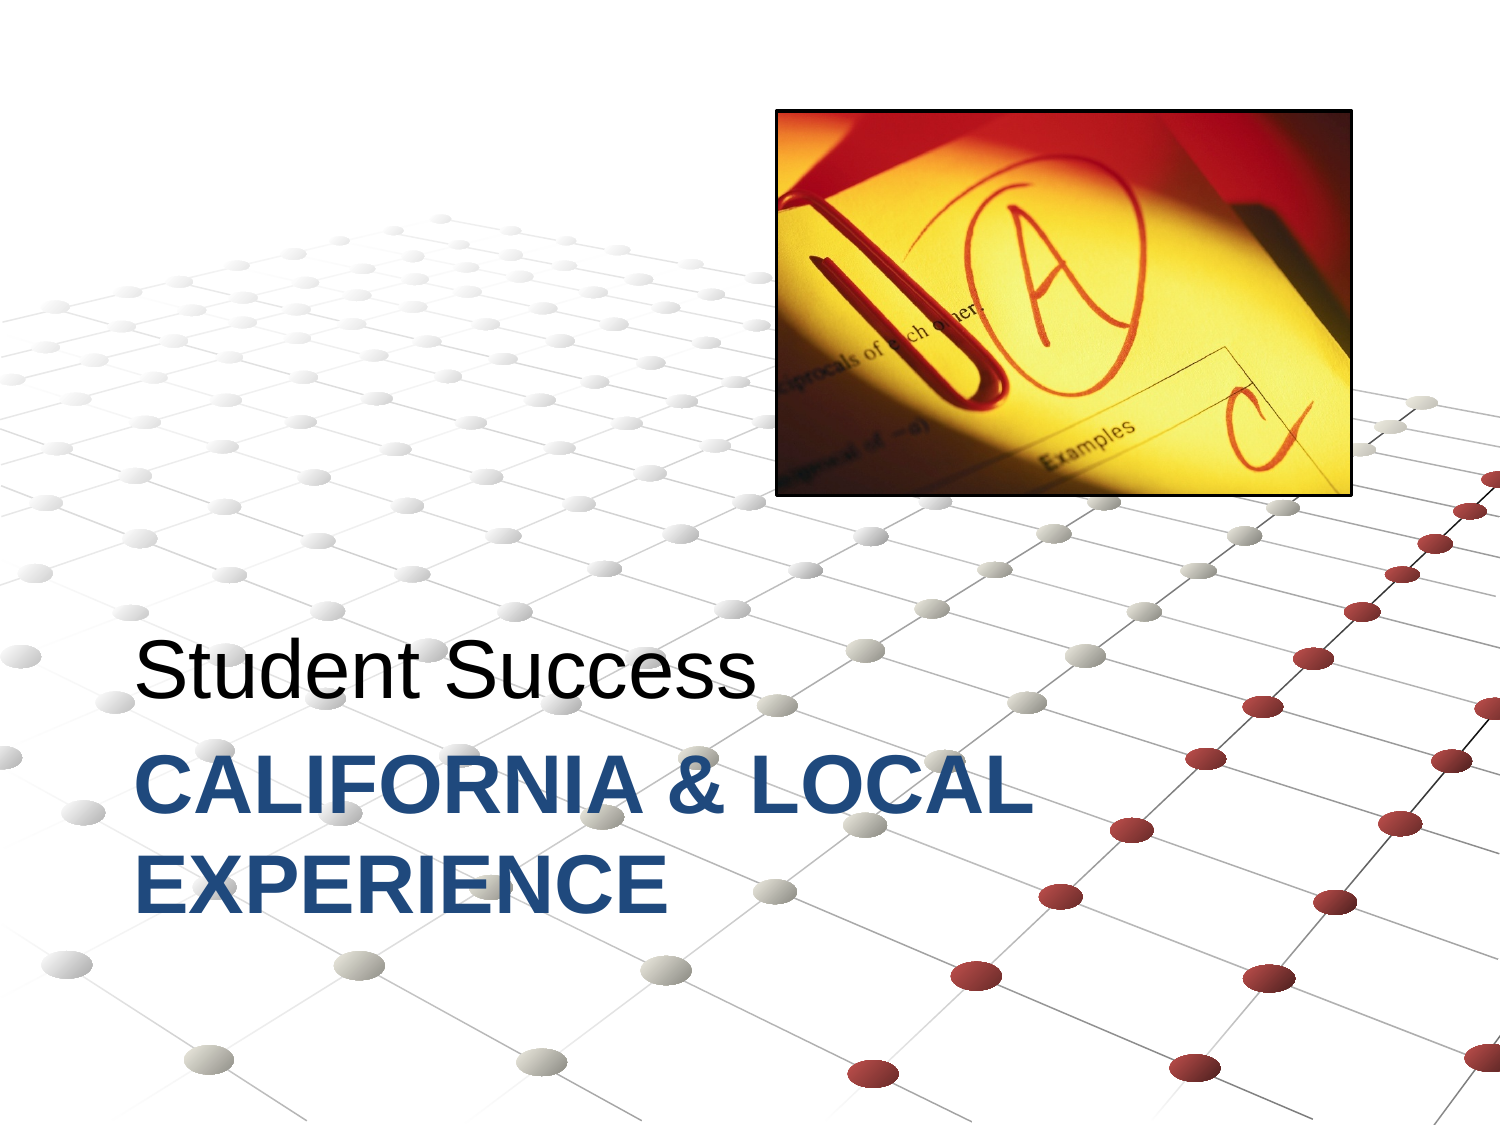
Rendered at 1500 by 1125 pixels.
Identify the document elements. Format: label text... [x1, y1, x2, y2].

picture [777, 112, 1351, 494]
title California & Local experience [118, 724, 1394, 947]
list Student Success [118, 476, 1394, 724]
